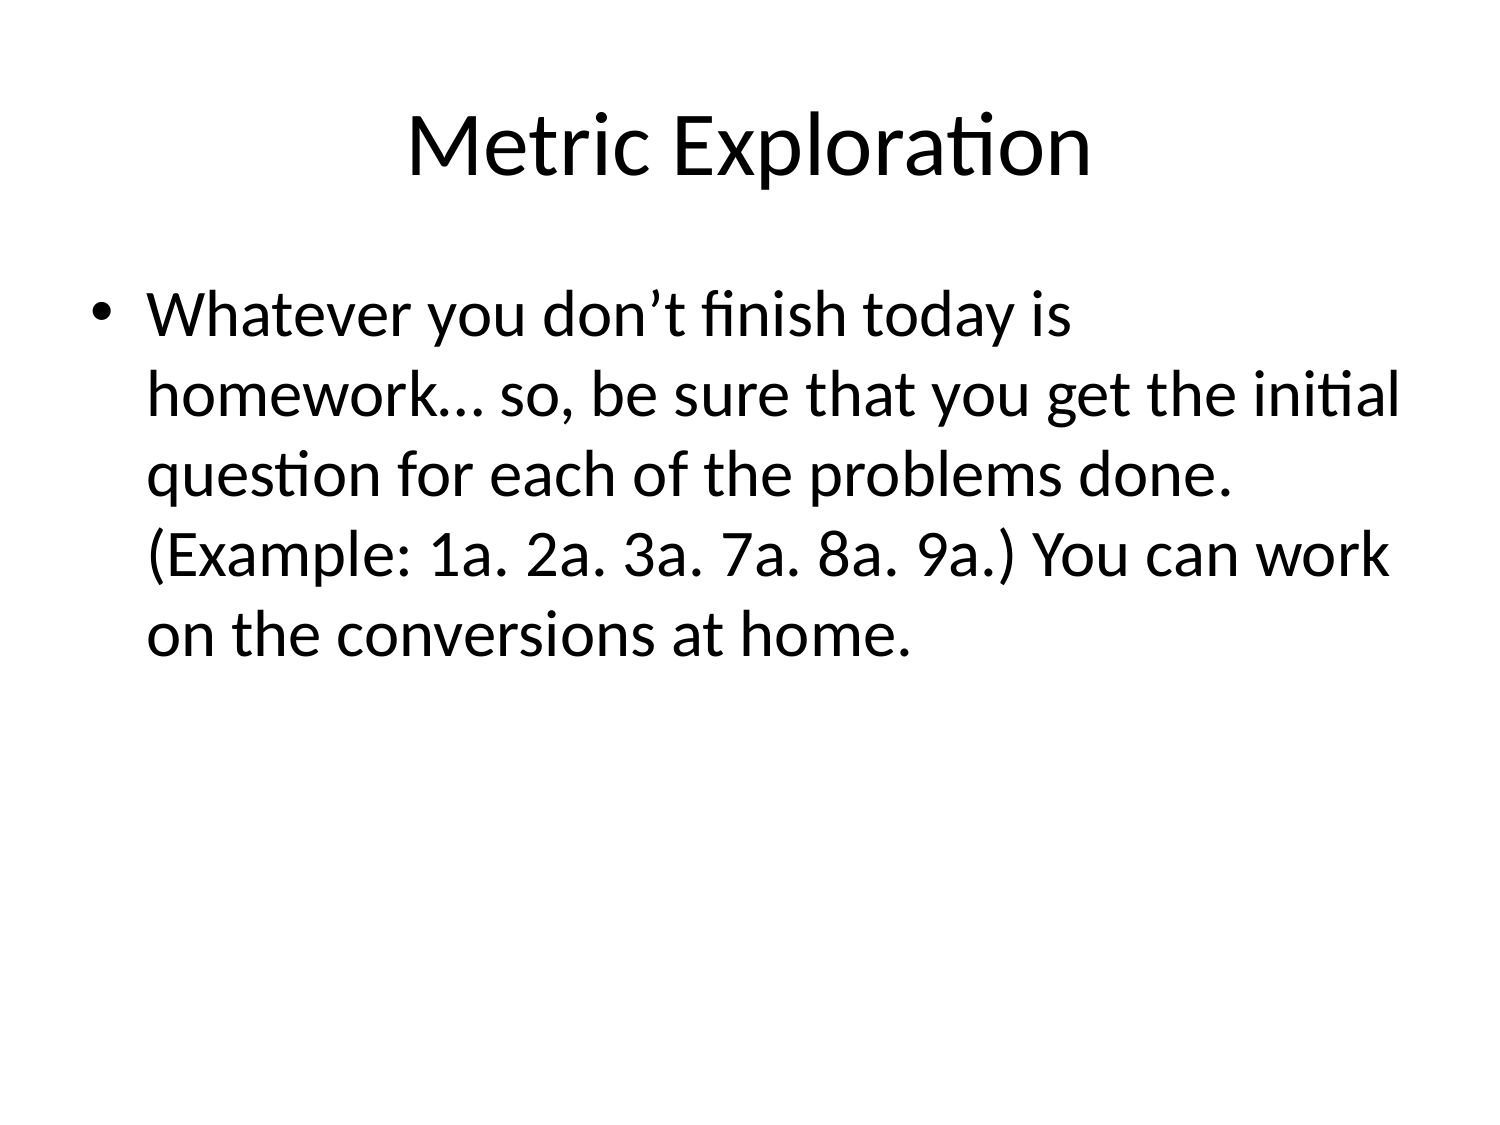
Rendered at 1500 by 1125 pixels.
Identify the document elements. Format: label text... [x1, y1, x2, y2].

list Whatever you don’t finish today is homework… so, be sure that you get the initial question for each of the problems done. (Example: 1a. 2a. 3a. 7a. 8a. 9a.) You can work on the conversions at home. [75, 262, 1425, 1005]
title Metric Exploration [75, 45, 1425, 233]
